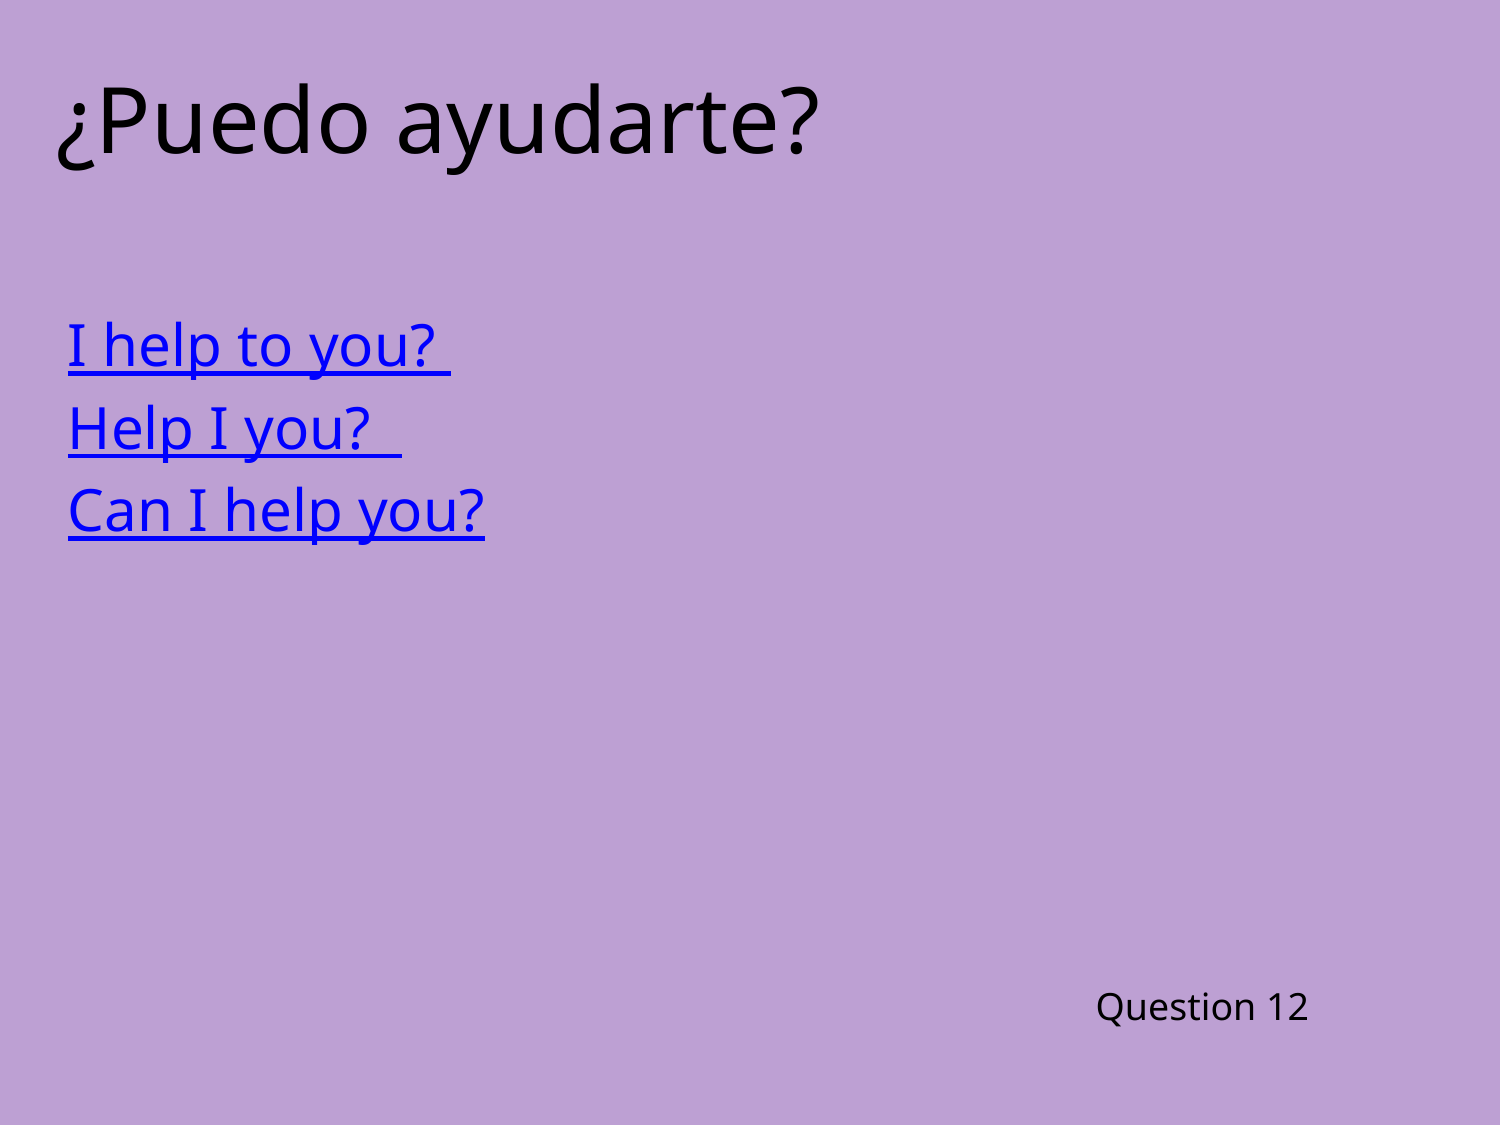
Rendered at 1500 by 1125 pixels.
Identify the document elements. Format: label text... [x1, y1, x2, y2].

text_box ¿Puedo ayudarte? [41, 54, 1282, 180]
text_box Help I you? [53, 383, 821, 465]
text_box I help to you? [53, 301, 821, 383]
text_box Question 12 [1080, 975, 1382, 1036]
text_box Can I help you? [53, 465, 821, 560]
